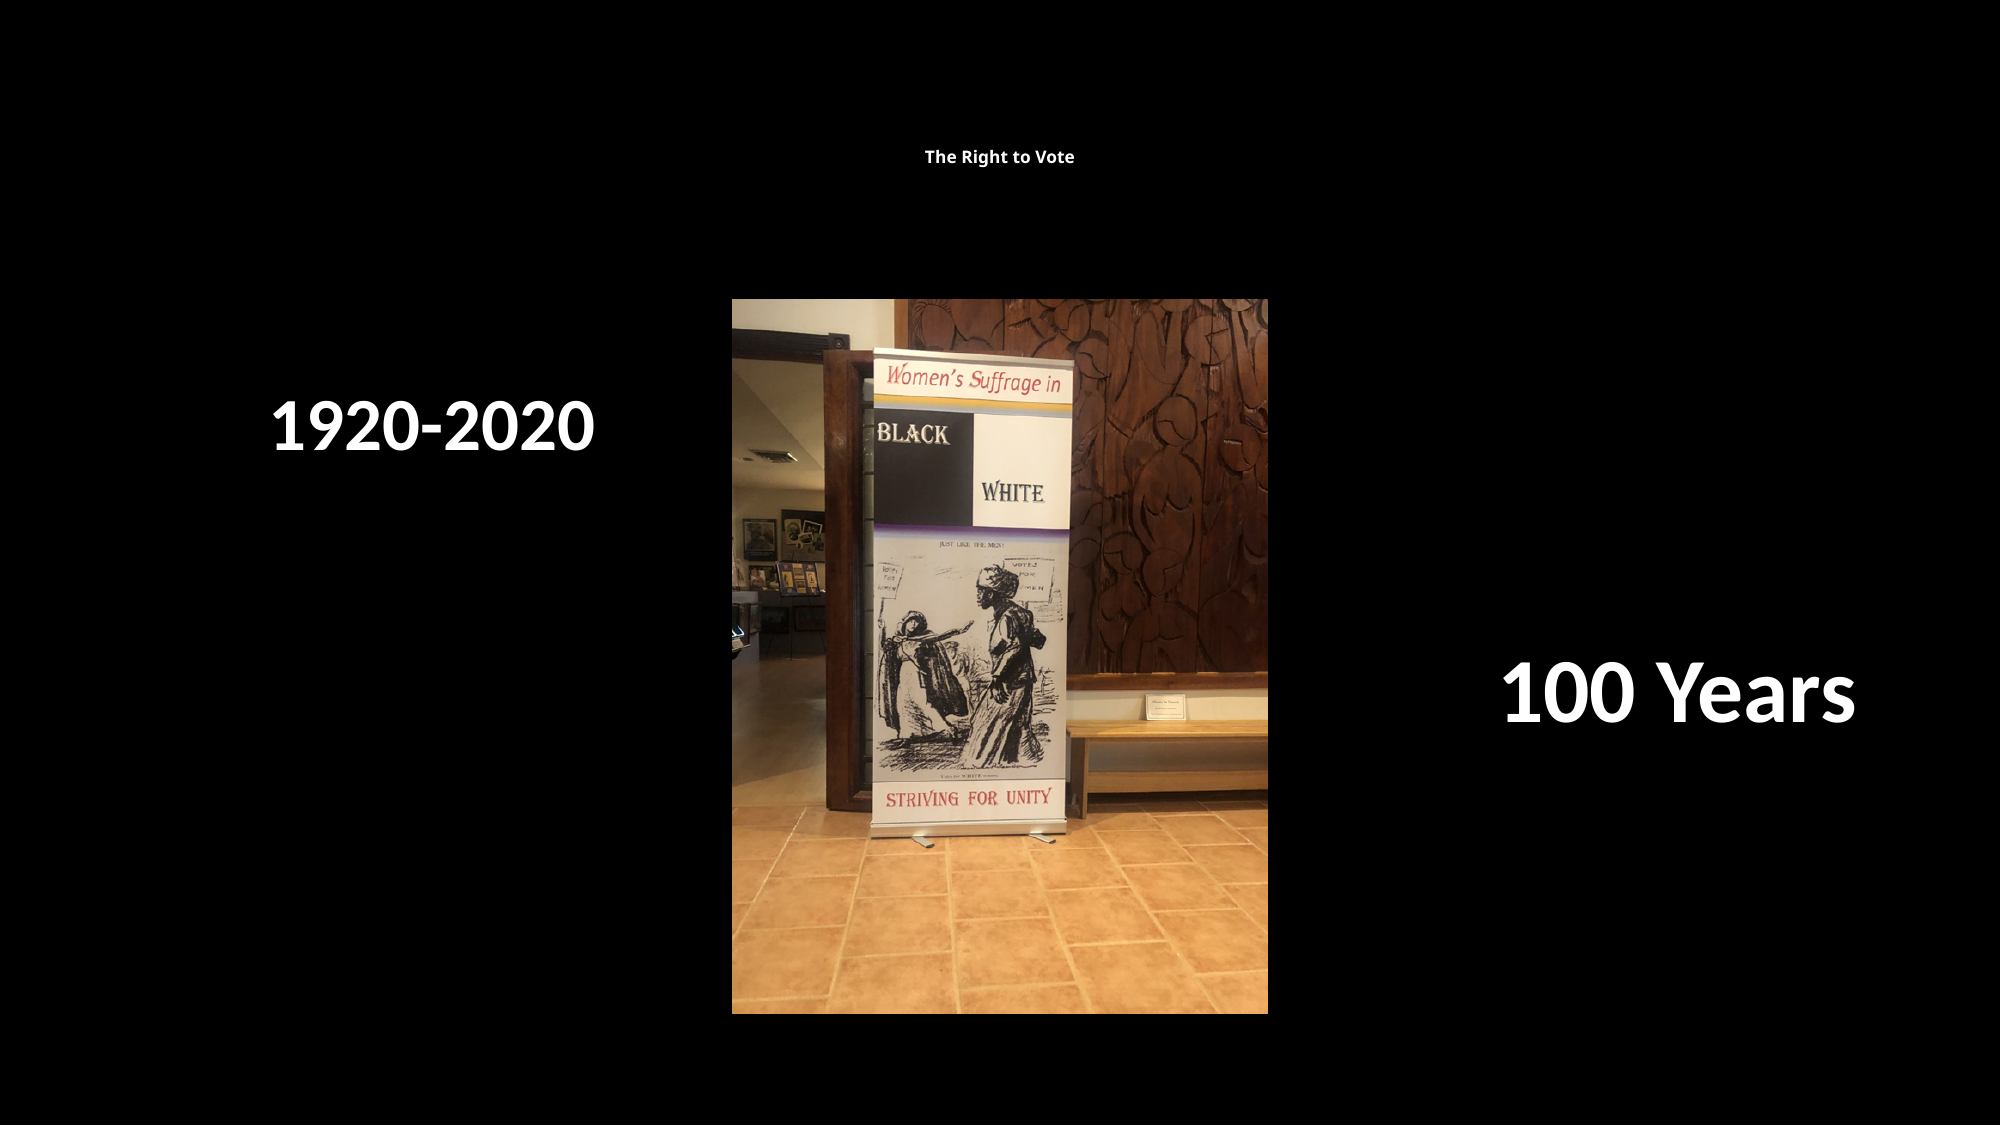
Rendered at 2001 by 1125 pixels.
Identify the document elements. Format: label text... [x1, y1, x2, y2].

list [732, 299, 1268, 1014]
text_box 1920-2020 [254, 368, 611, 474]
text_box 100 Years [1482, 623, 1893, 748]
title The Right to Vote [137, 140, 1863, 216]
